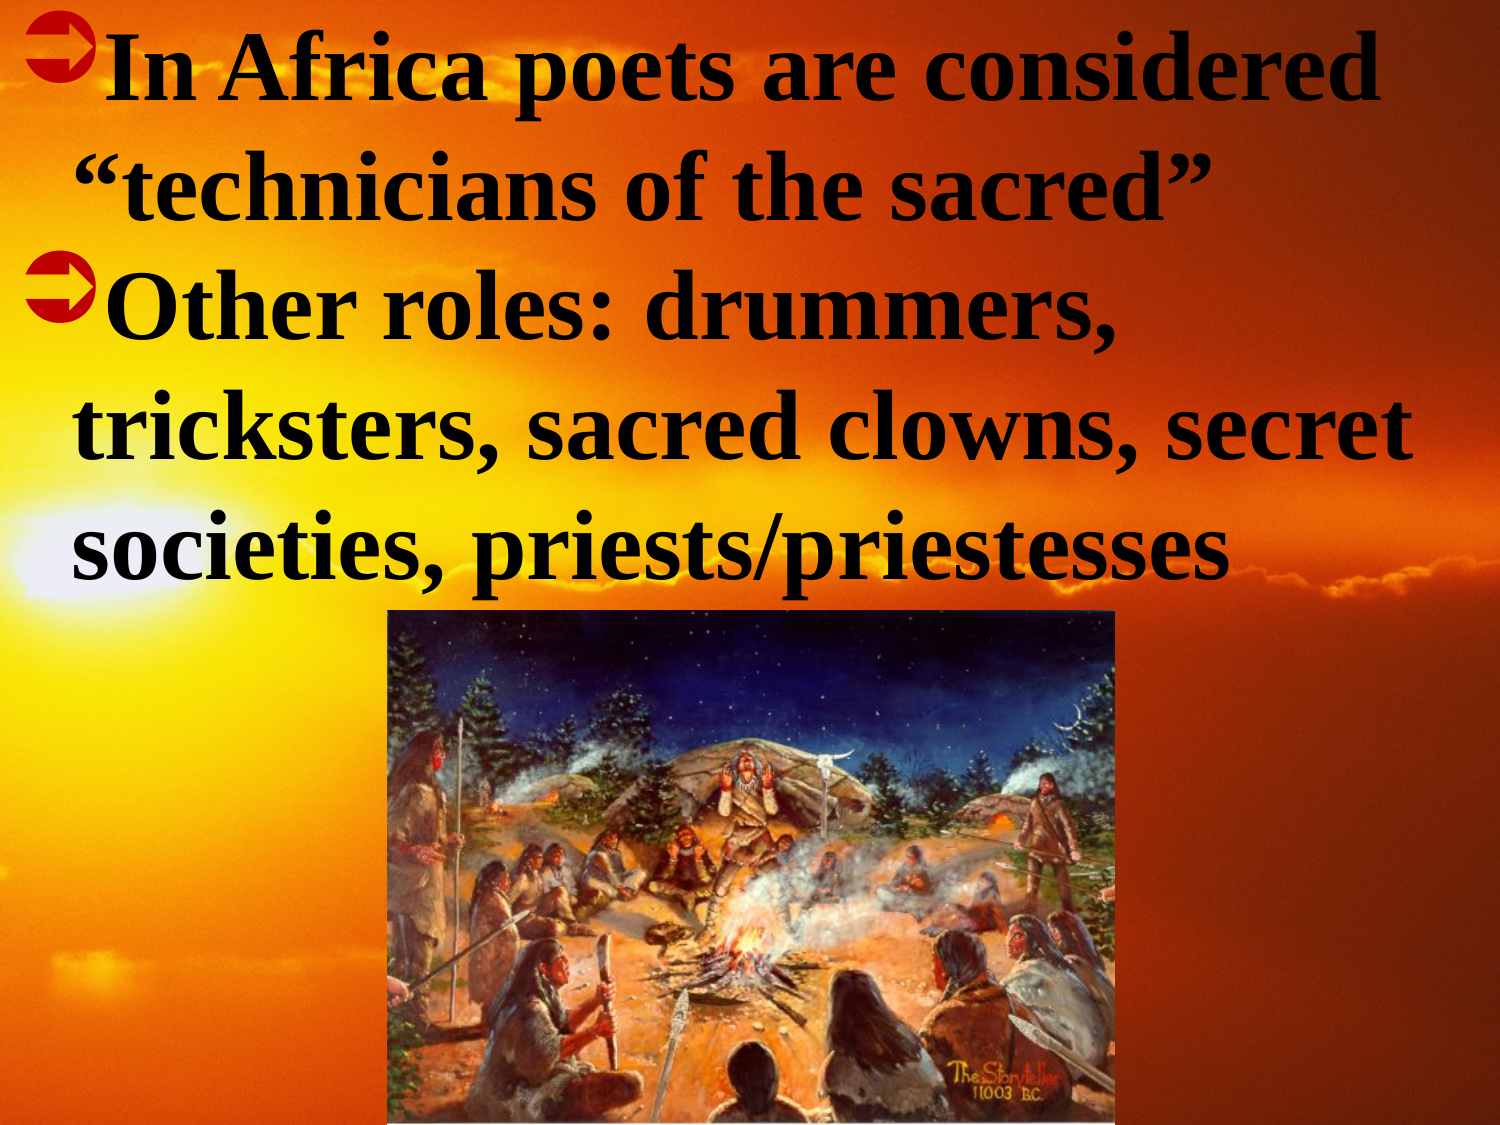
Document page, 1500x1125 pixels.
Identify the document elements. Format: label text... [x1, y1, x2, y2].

picture [0, 610, 1500, 1125]
list In Africa poets are considered “technicians of the sacred” Other roles: drummers, tricksters, sacred clowns, secret societies, priests/priestesses [0, 0, 1500, 888]
